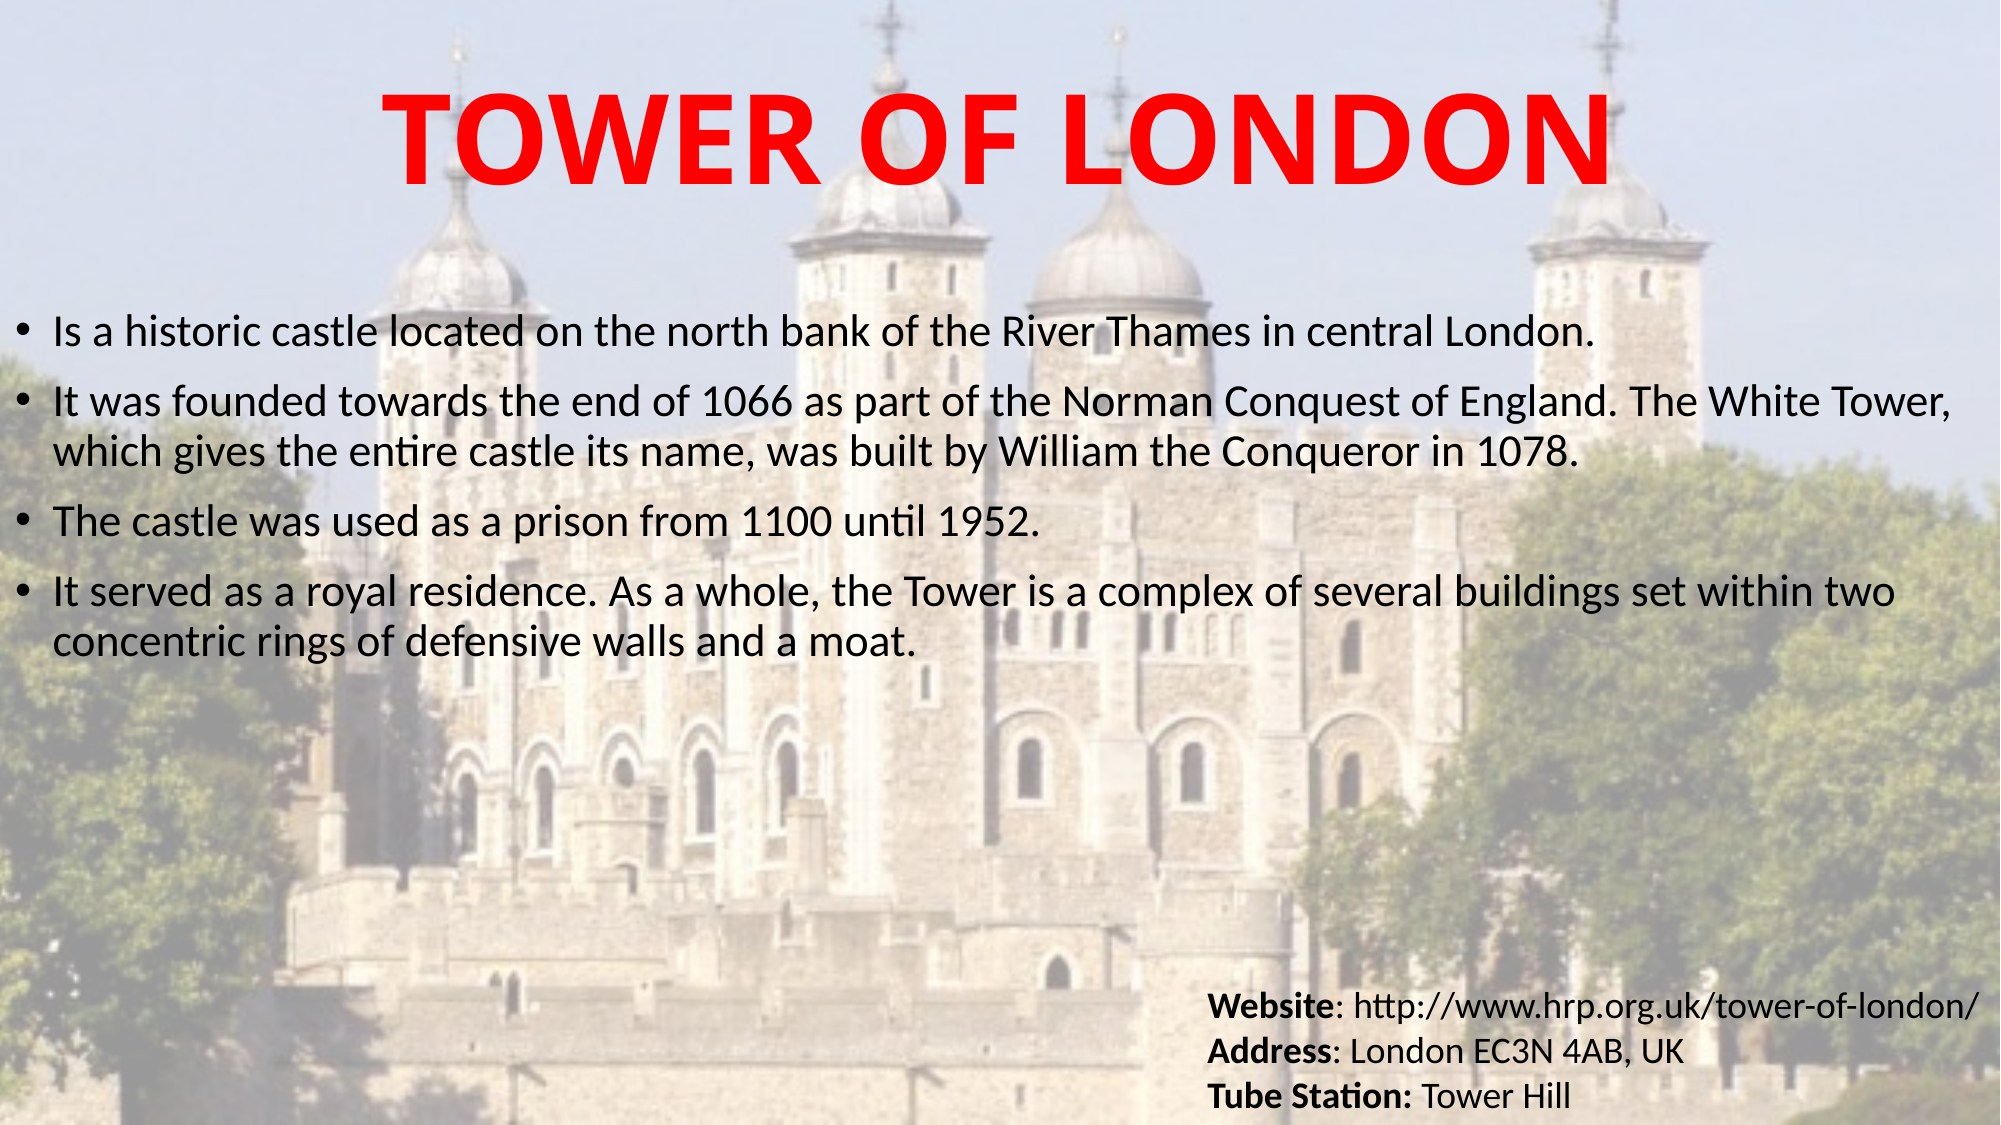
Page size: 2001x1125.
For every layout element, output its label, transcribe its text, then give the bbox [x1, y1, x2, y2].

list Is a historic castle located on the north bank of the River Thames in central London. It was founded towards the end of 1066 as part of the Norman Conquest of England. The White Tower, which gives the entire castle its name, was built by William the Conqueror in 1078. The castle was used as a prison from 1100 until 1952. It served as a royal residence. As a whole, the Tower is a complex of several buildings set within two concentric rings of defensive walls and a moat. [0, 299, 2000, 748]
title TOWER OF LONDON [0, 59, 2000, 228]
text_box Website: http://www.hrp.org.uk/tower-of-london/ Address: London EC3N 4AB, UK Tube Station: Tower Hill [1192, 973, 2000, 1124]
